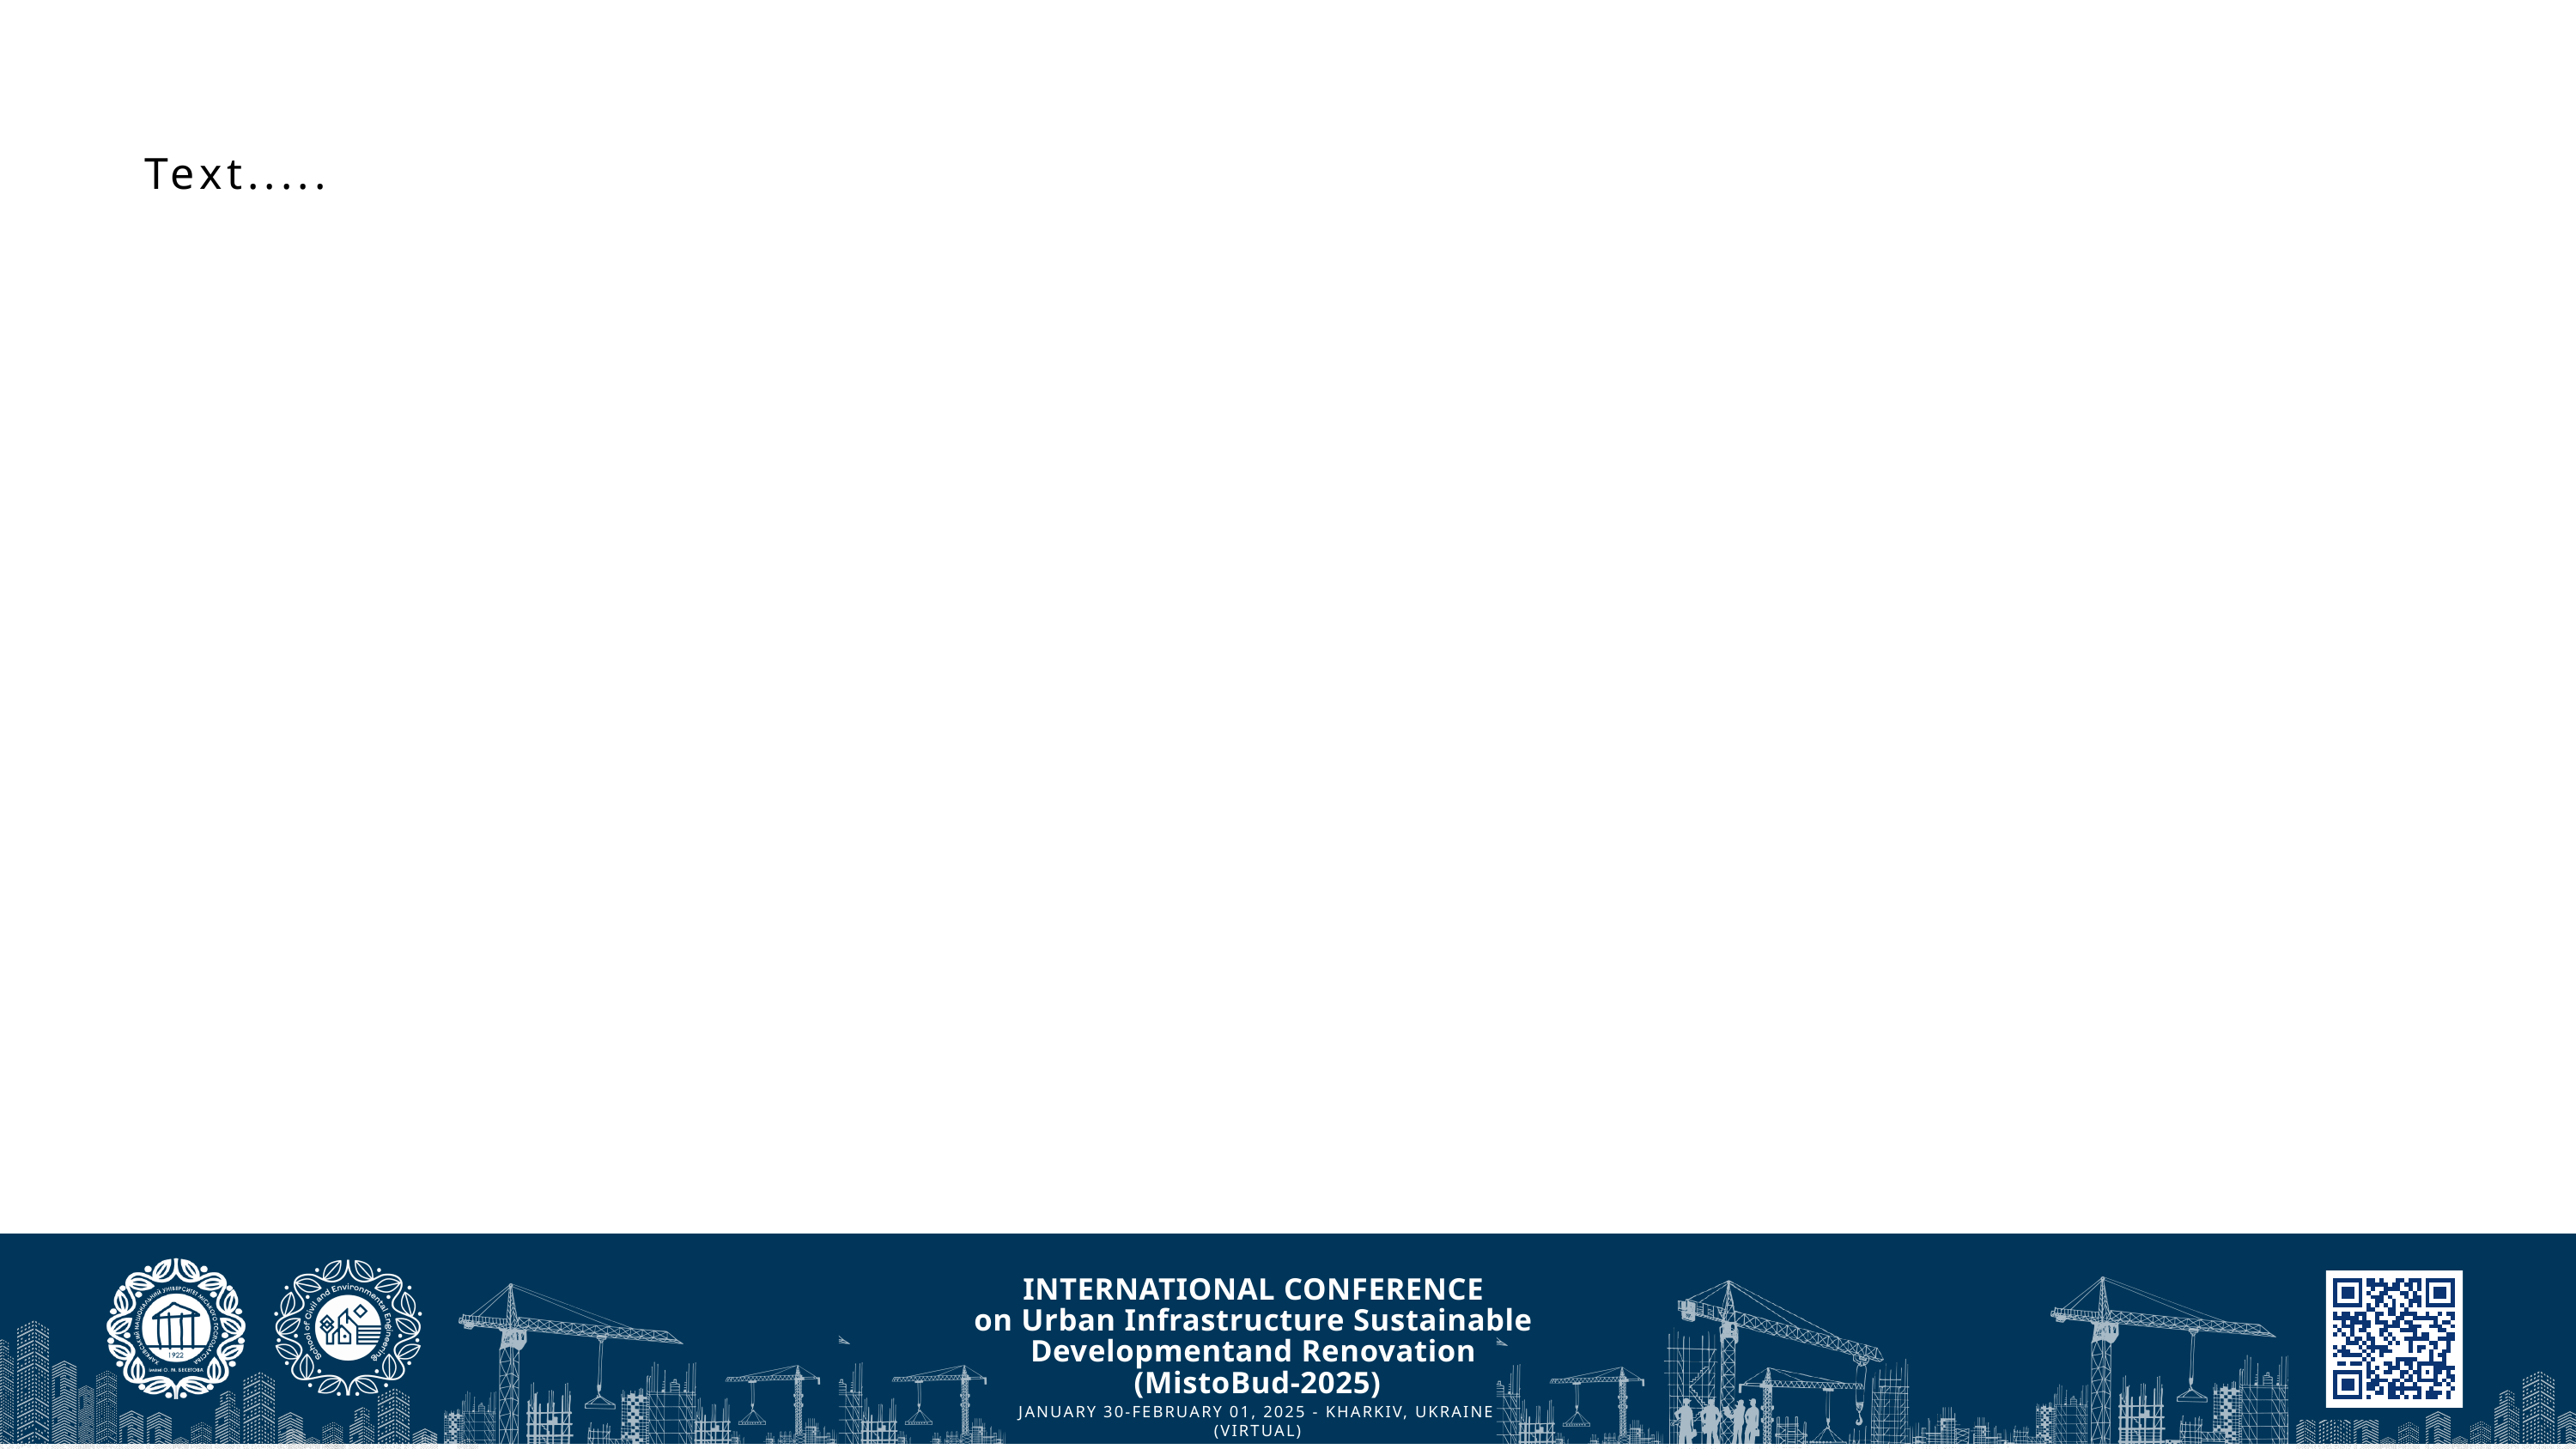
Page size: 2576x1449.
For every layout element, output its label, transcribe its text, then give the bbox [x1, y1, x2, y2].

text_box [0, 1233, 2576, 1445]
text_box Text..... [144, 137, 1157, 198]
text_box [2325, 1270, 2464, 1408]
